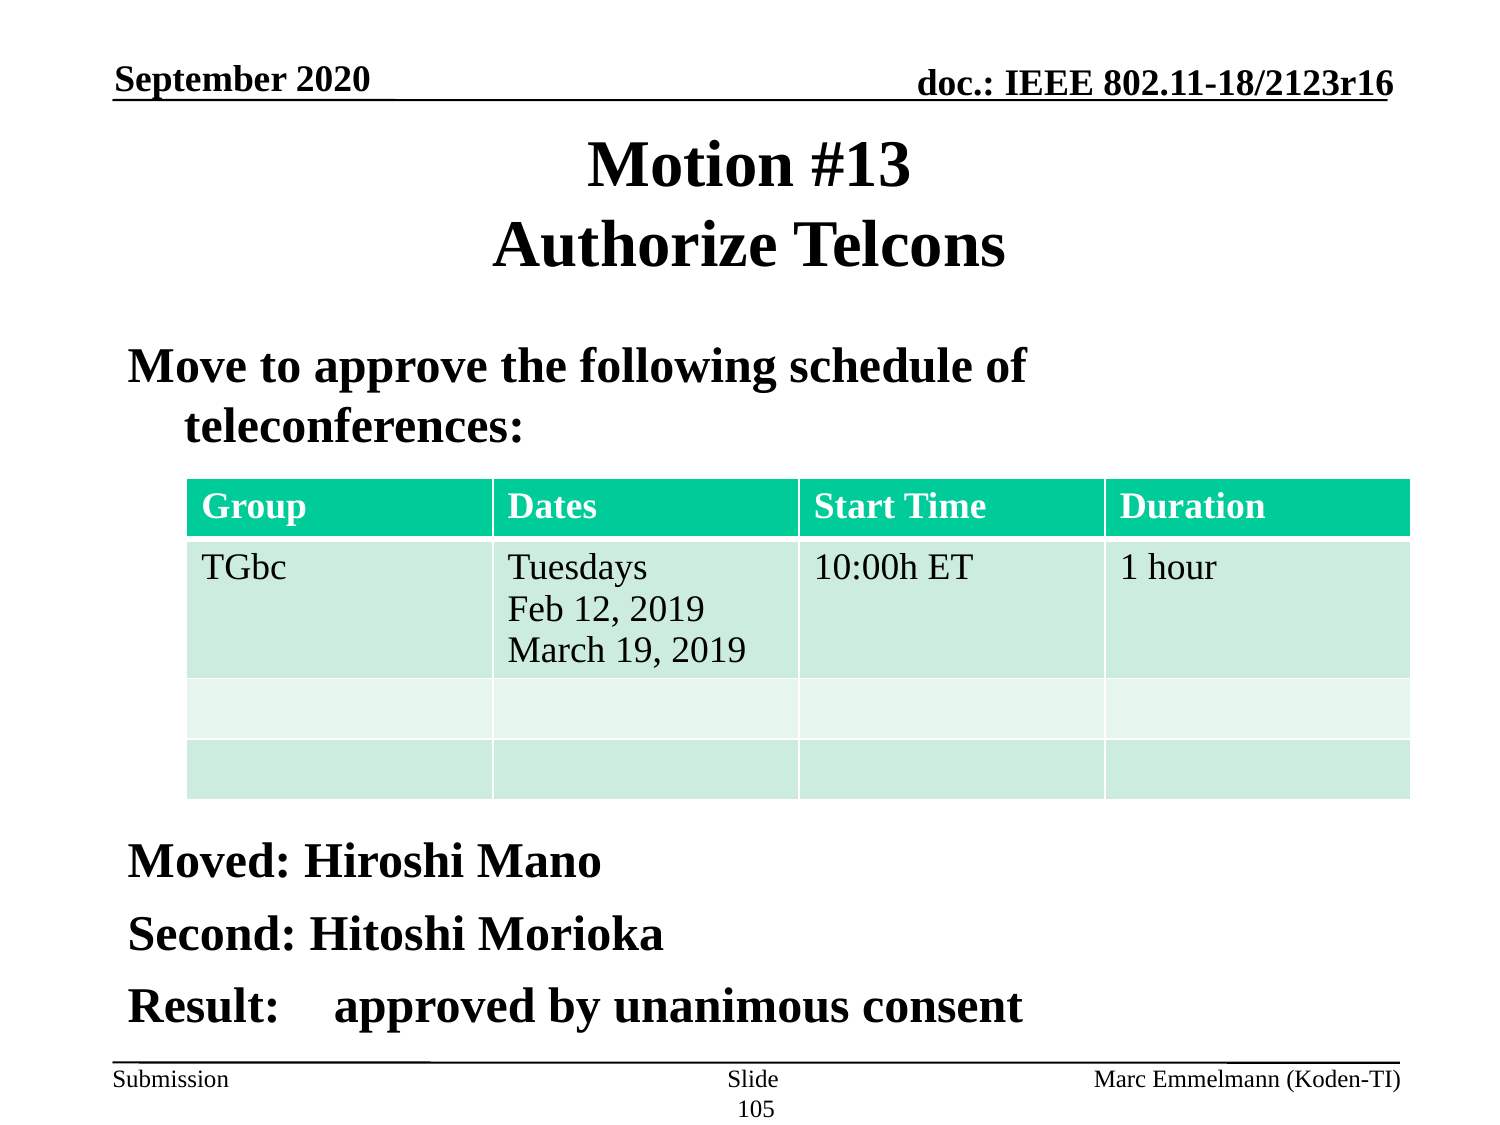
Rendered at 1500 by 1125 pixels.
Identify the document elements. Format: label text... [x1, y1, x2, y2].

table_cell [187, 740, 492, 799]
table_header Group [187, 479, 492, 536]
slide_number Slide 105 [712, 1061, 800, 1123]
table_header Dates [494, 479, 798, 536]
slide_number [114, 54, 423, 100]
table_cell [800, 740, 1104, 799]
table_cell [494, 679, 798, 738]
table_header Duration [1106, 479, 1410, 536]
table_cell [800, 679, 1104, 738]
table_cell [1106, 740, 1410, 799]
list Move to approve the following schedule of teleconferences: Moved: Hiroshi Mano Second: Hitoshi Morioka Result: approved by unanimous consent [112, 324, 1388, 626]
table_cell Tuesdays Feb 12, 2019 March 19, 2019 [494, 542, 798, 678]
footer Marc Emmelmann (Koden-TI) [878, 1061, 1402, 1093]
table_cell 10:00h ET [800, 542, 1104, 678]
table_header Start Time [800, 479, 1104, 536]
table_cell TGbc [187, 542, 492, 678]
table_cell [494, 740, 798, 799]
table_cell 1 hour [1106, 542, 1410, 678]
table_cell [1106, 679, 1410, 738]
table_cell [187, 679, 492, 738]
title Motion #13 Authorize Telcons [112, 112, 1388, 288]
